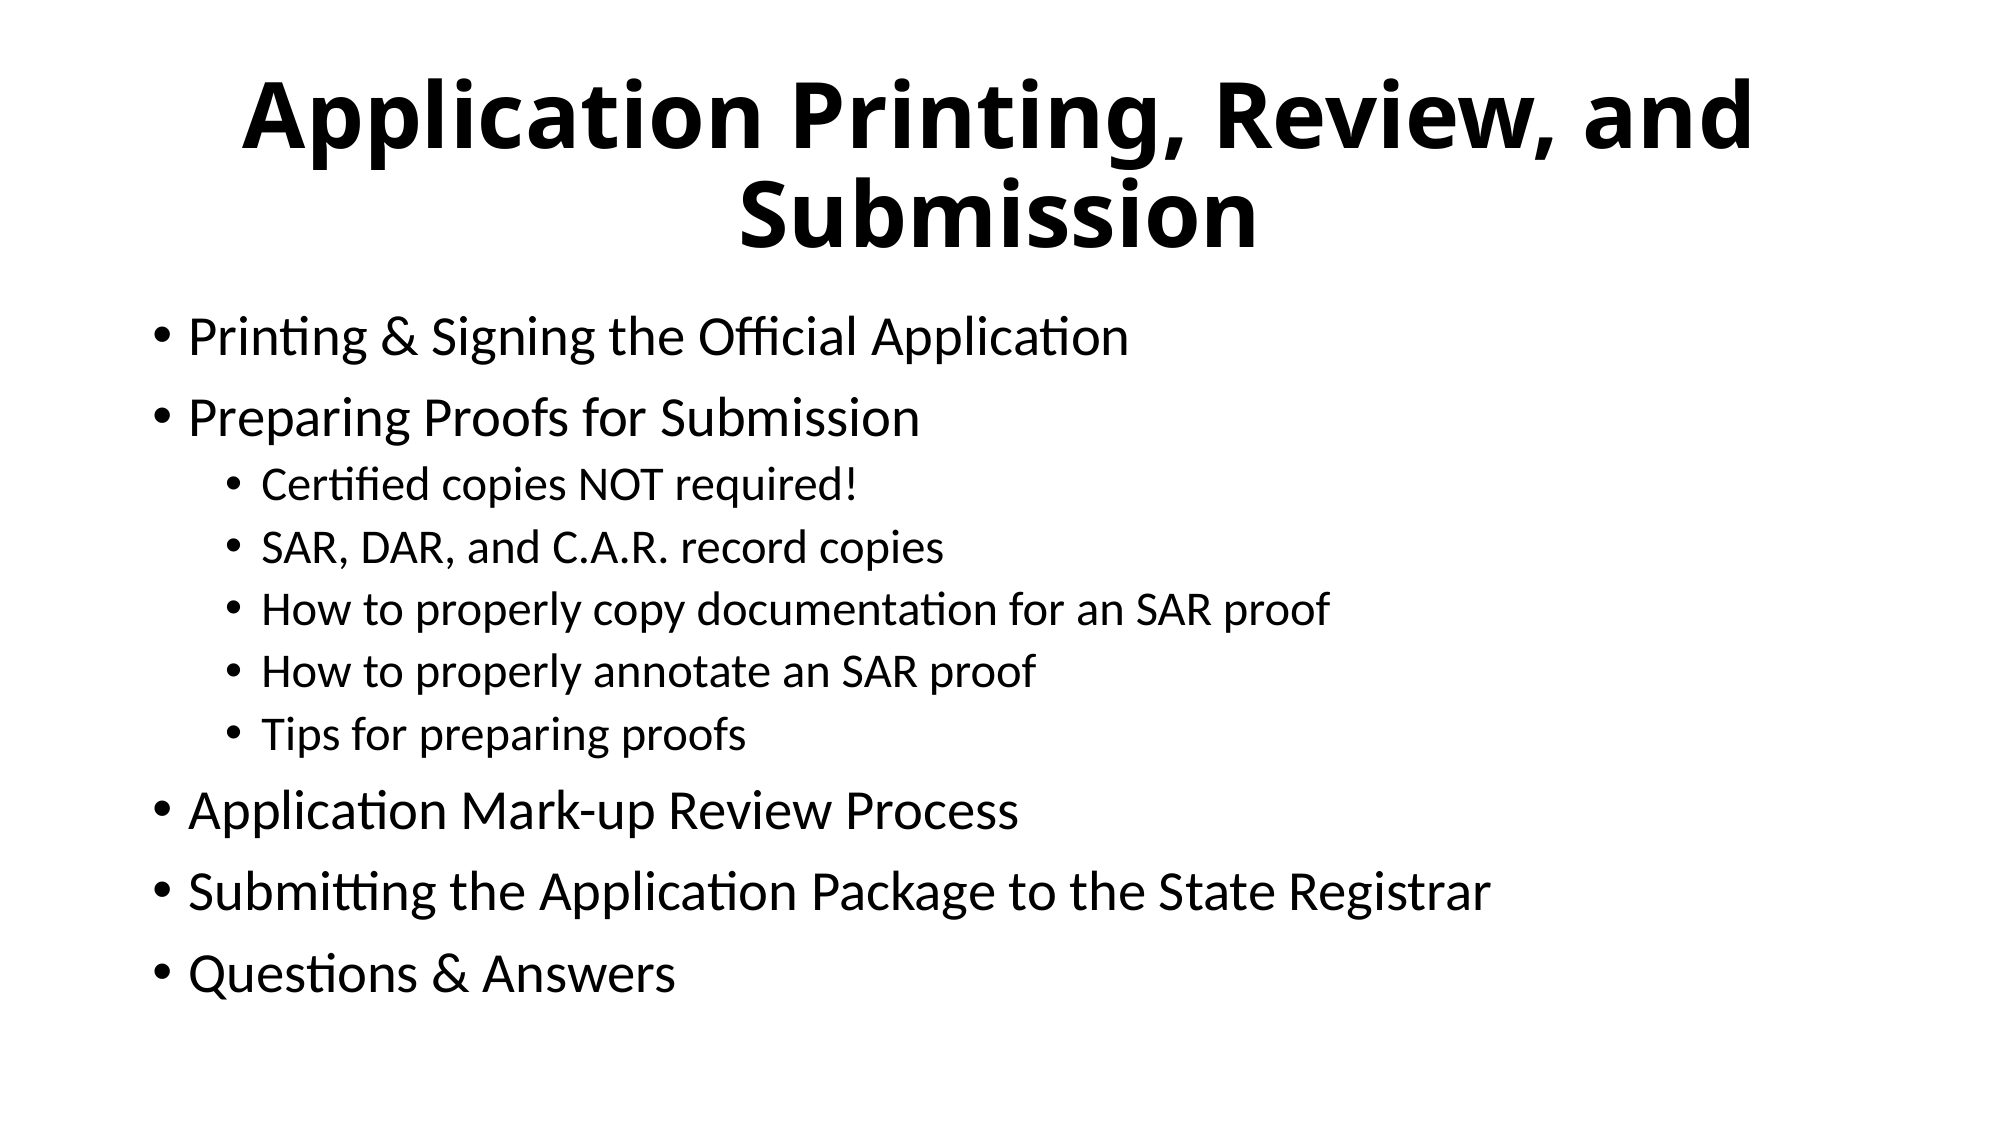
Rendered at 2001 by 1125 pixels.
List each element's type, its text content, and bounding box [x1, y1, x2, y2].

list Printing & Signing the Official Application Preparing Proofs for Submission Certified copies NOT required! SAR, DAR, and C.A.R. record copies How to properly copy documentation for an SAR proof How to properly annotate an SAR proof Tips for preparing proofs Application Mark-up Review Process Submitting the Application Package to the State Registrar Questions & Answers [137, 299, 1863, 1014]
title Application Printing, Review, and Submission [137, 59, 1863, 278]
